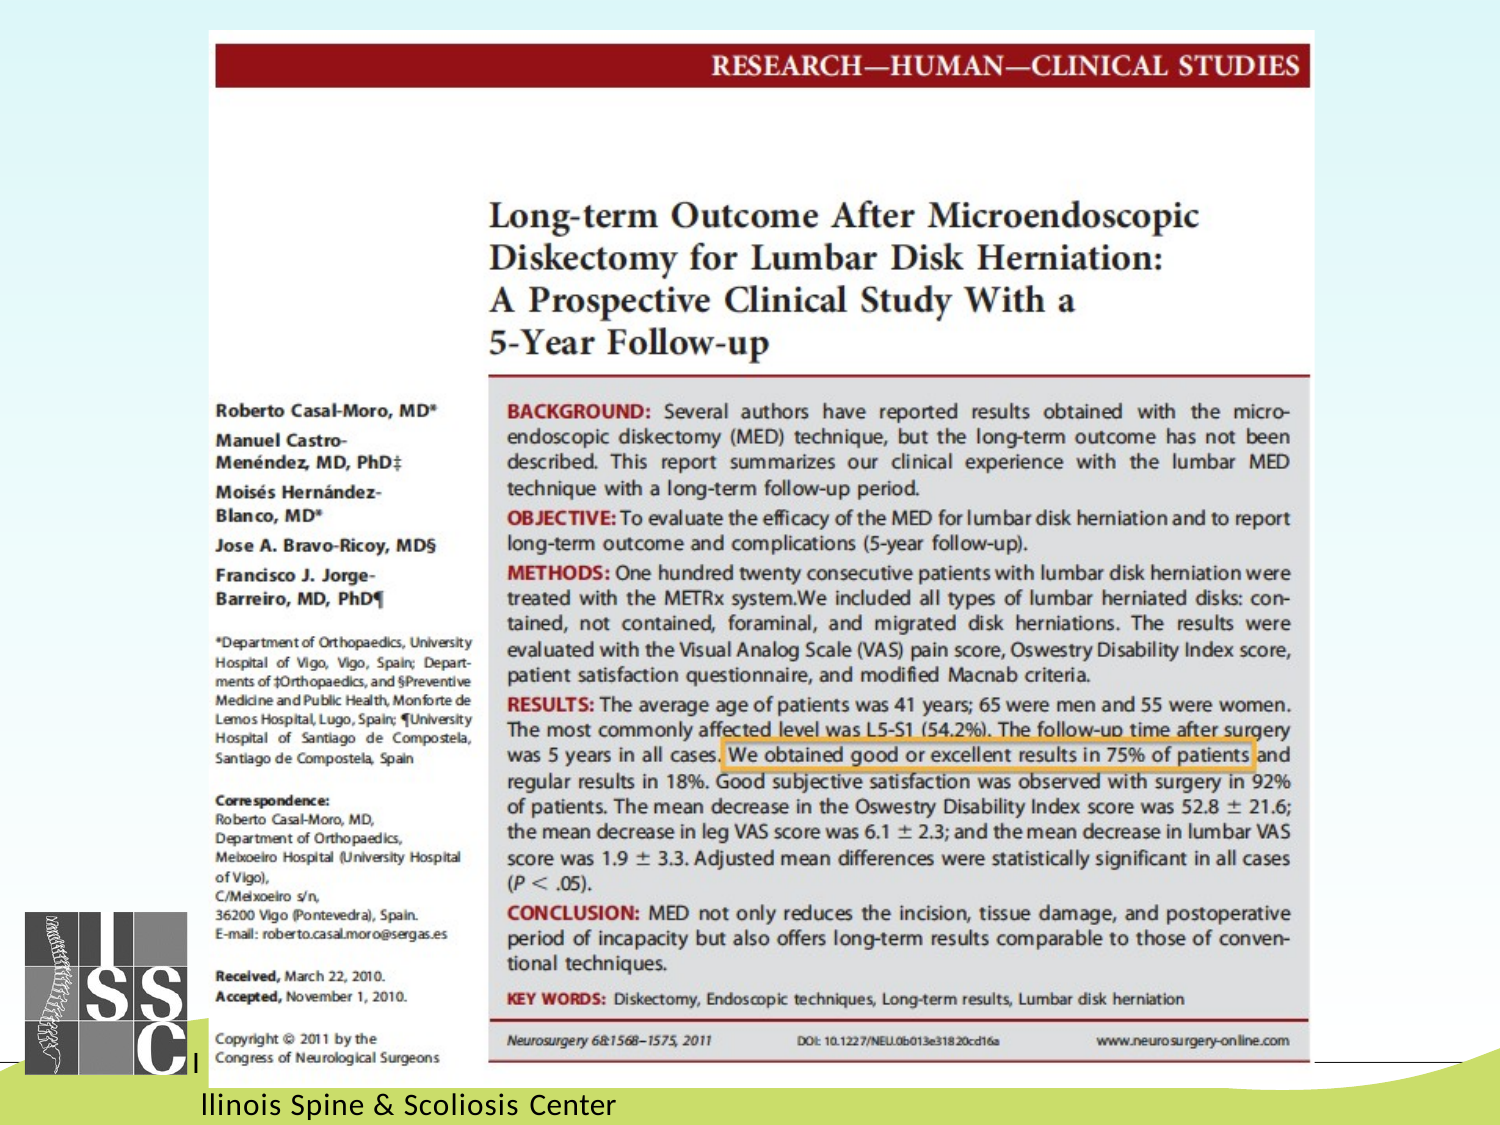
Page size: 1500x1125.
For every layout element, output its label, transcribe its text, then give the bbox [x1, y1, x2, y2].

text_box [208, 30, 1315, 1088]
picture [0, 0, 1500, 1075]
text_box llinois Spine & Scoliosis Center [200, 30, 1315, 1122]
text_box I [189, 1041, 200, 1080]
